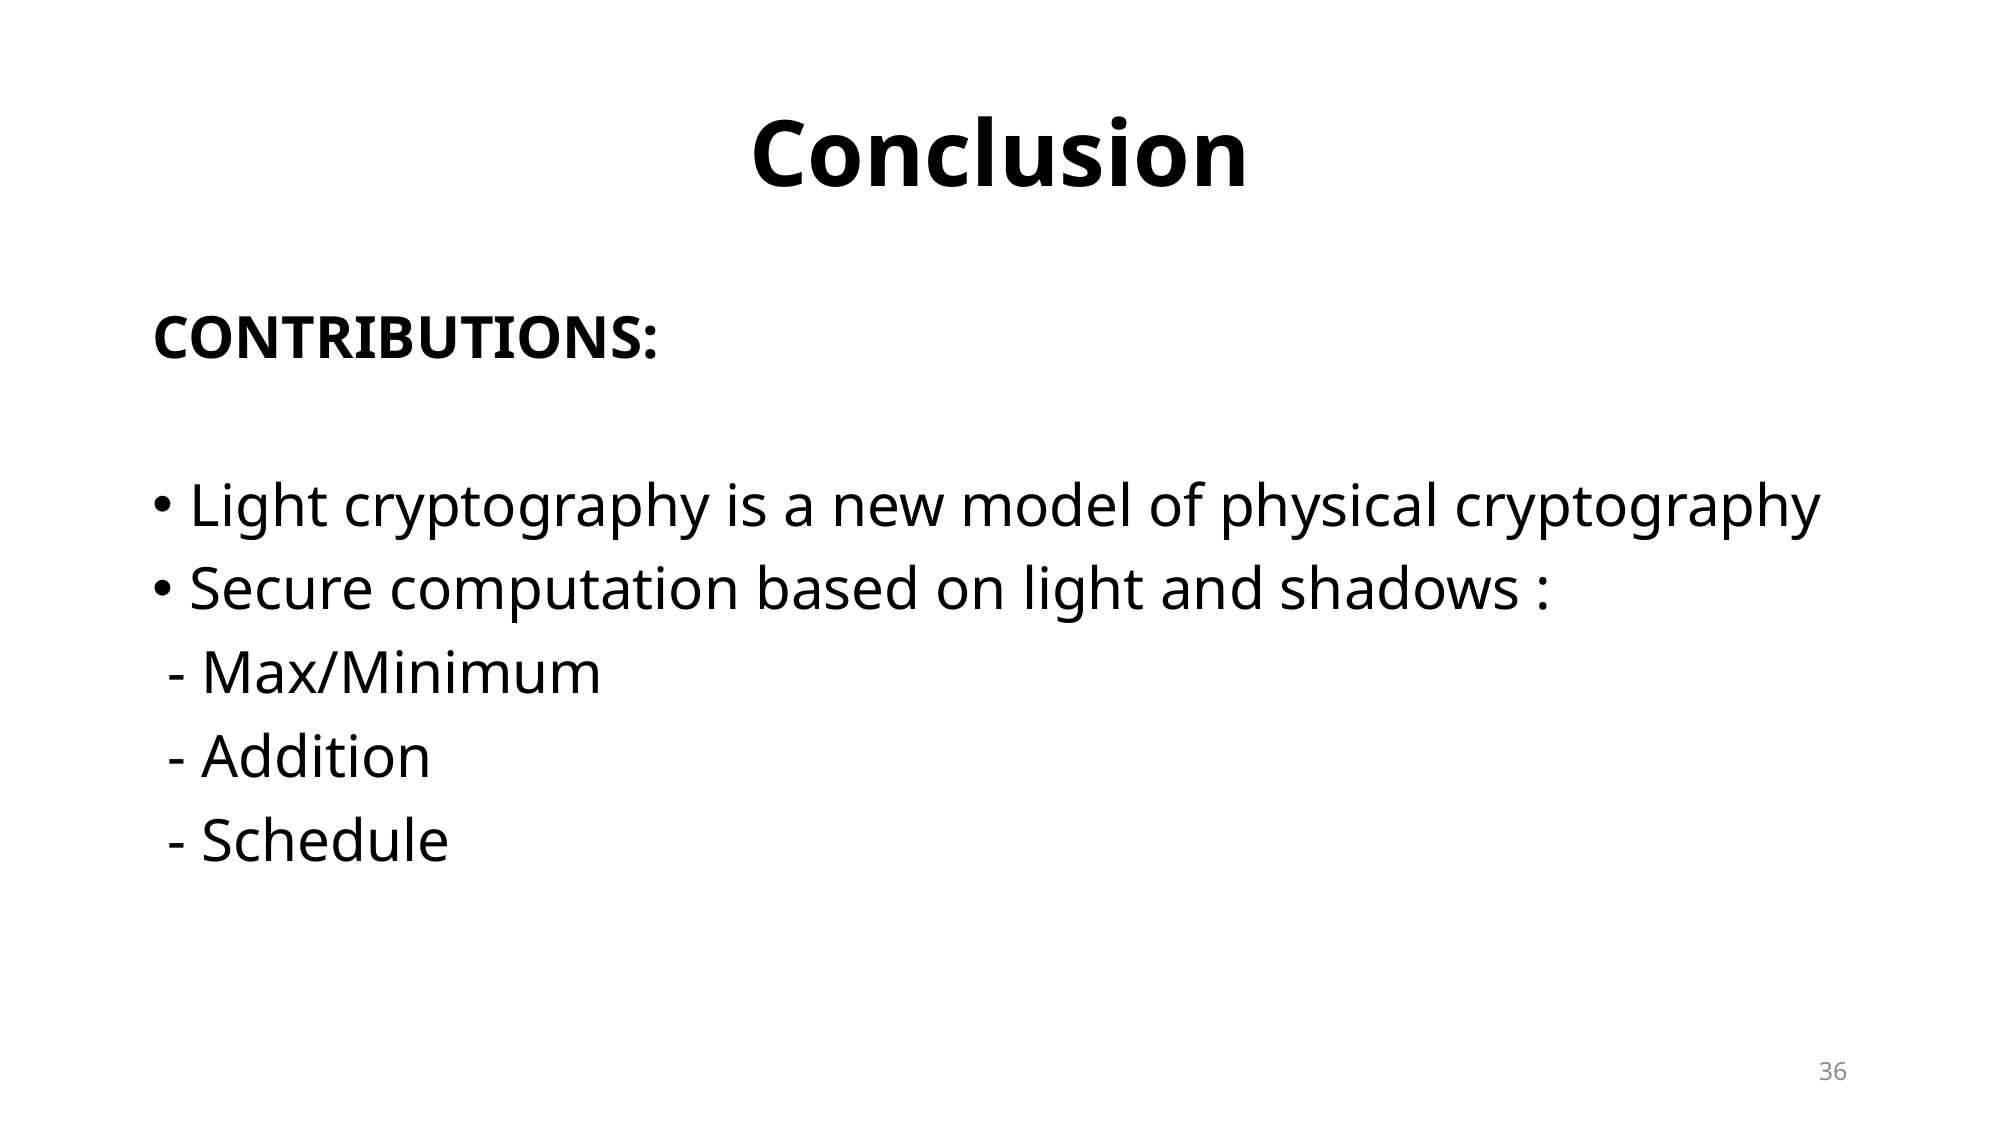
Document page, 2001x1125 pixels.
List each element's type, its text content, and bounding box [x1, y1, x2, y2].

slide_number 36 [1412, 1042, 1863, 1103]
title Conclusion [137, 80, 1863, 209]
list CONTRIBUTIONS: Light cryptography is a new model of physical cryptography Secure computation based on light and shadows : - Max/Minimum - Addition - Schedule [137, 209, 1863, 991]
